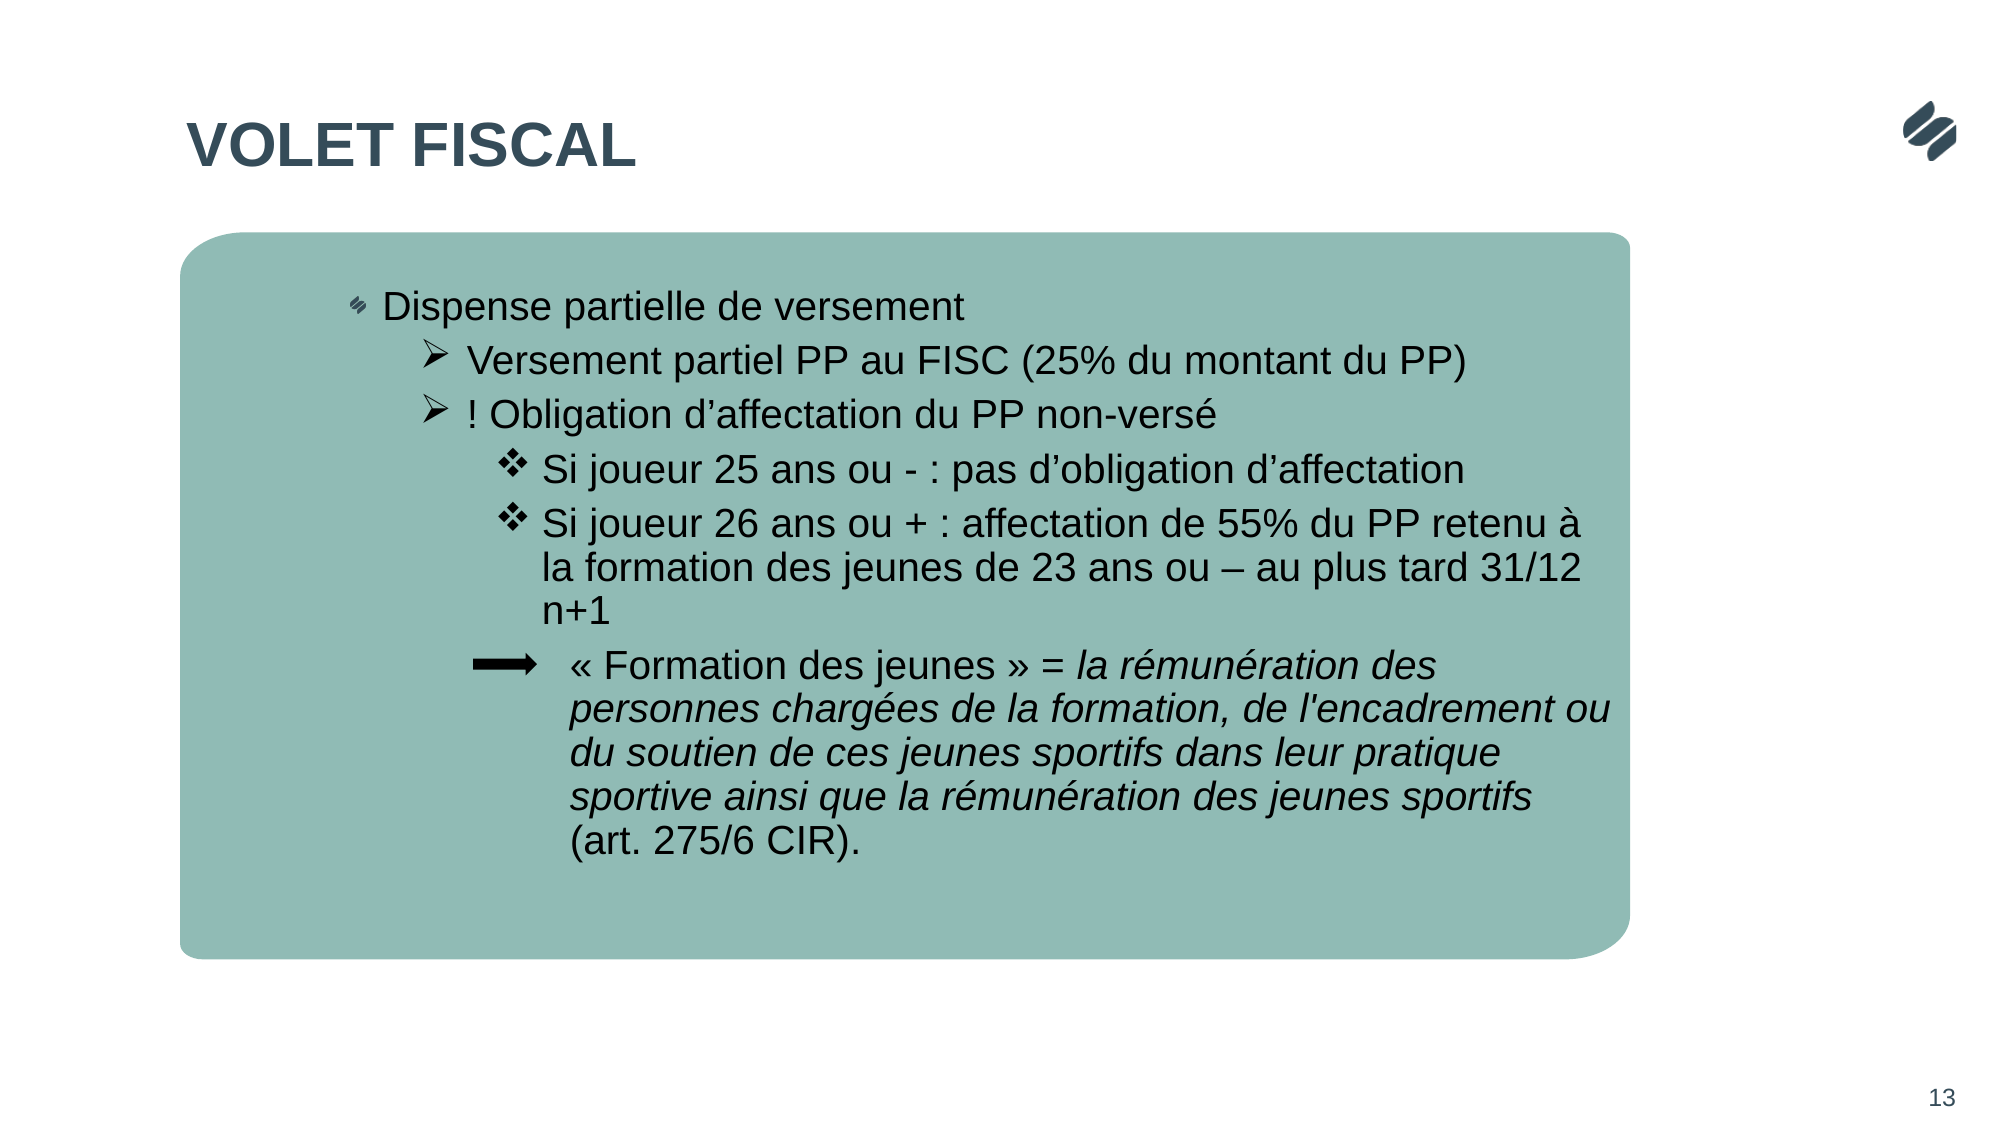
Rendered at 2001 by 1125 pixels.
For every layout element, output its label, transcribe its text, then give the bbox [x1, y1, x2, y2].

picture [344, 290, 374, 316]
text_box [162, 316, 1566, 1030]
title VOLET FISCAL [186, 59, 1589, 233]
text_box [473, 652, 537, 676]
text_box Dispense partielle de versement Versement partiel PP au FISC (25% du montant du PP) ! Obligation d’affectation du PP non-versé Si joueur 25 ans ou - : pas d’obligation d’affectation Si joueur 26 ans ou + : affectation de 55% du PP retenu à la formation des jeunes de 23 ans ou – au plus tard 31/12 n+1 « Formation des jeunes » = la rémunération des personnes chargées de la formation, de l'encadrement ou du soutien de ces jeunes sportifs dans leur pratique sportive ainsi que la rémunération des jeunes sportifs (art. 275/6 CIR). [179, 231, 1632, 961]
